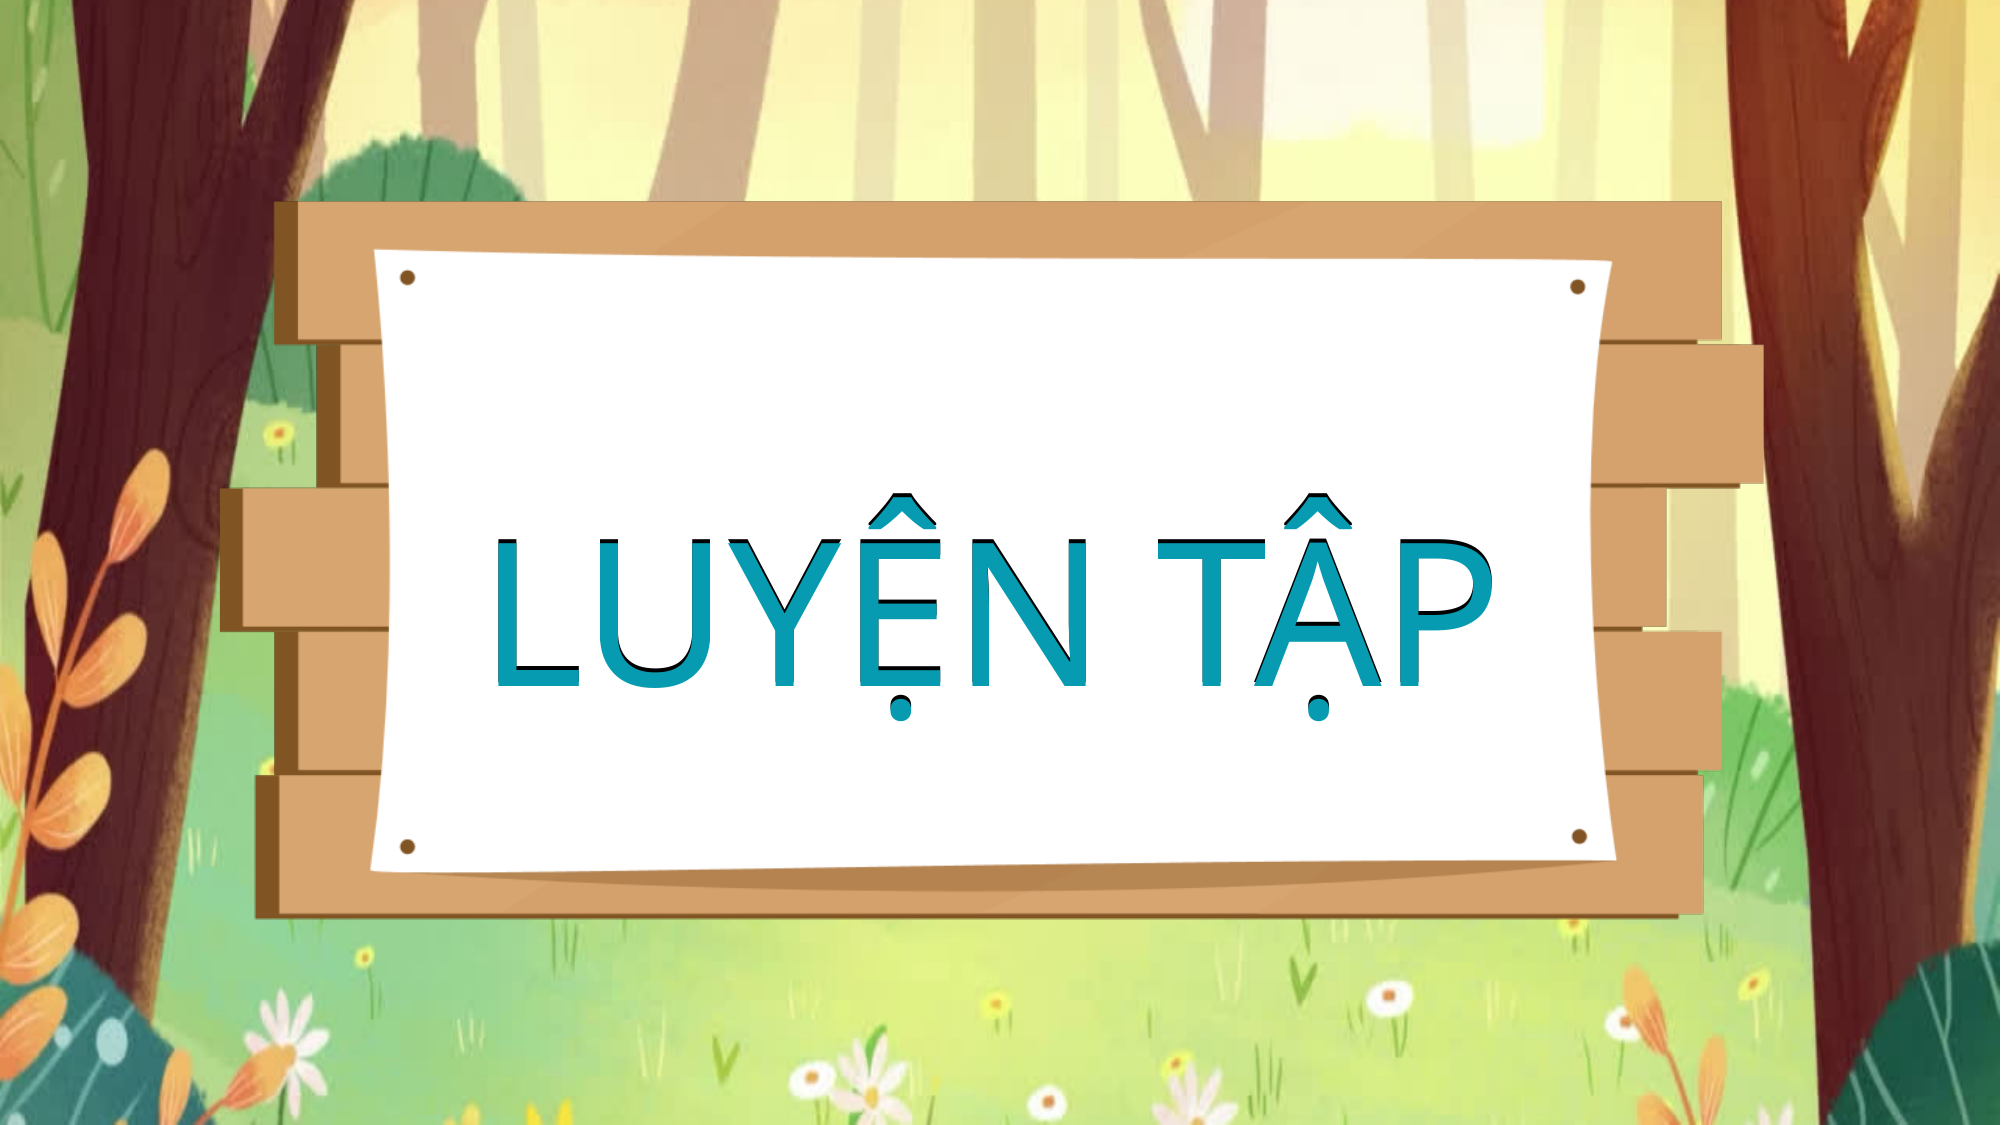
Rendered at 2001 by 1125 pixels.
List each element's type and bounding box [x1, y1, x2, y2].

text_box [0, 0, 2000, 1125]
text_box [464, 355, 1764, 694]
